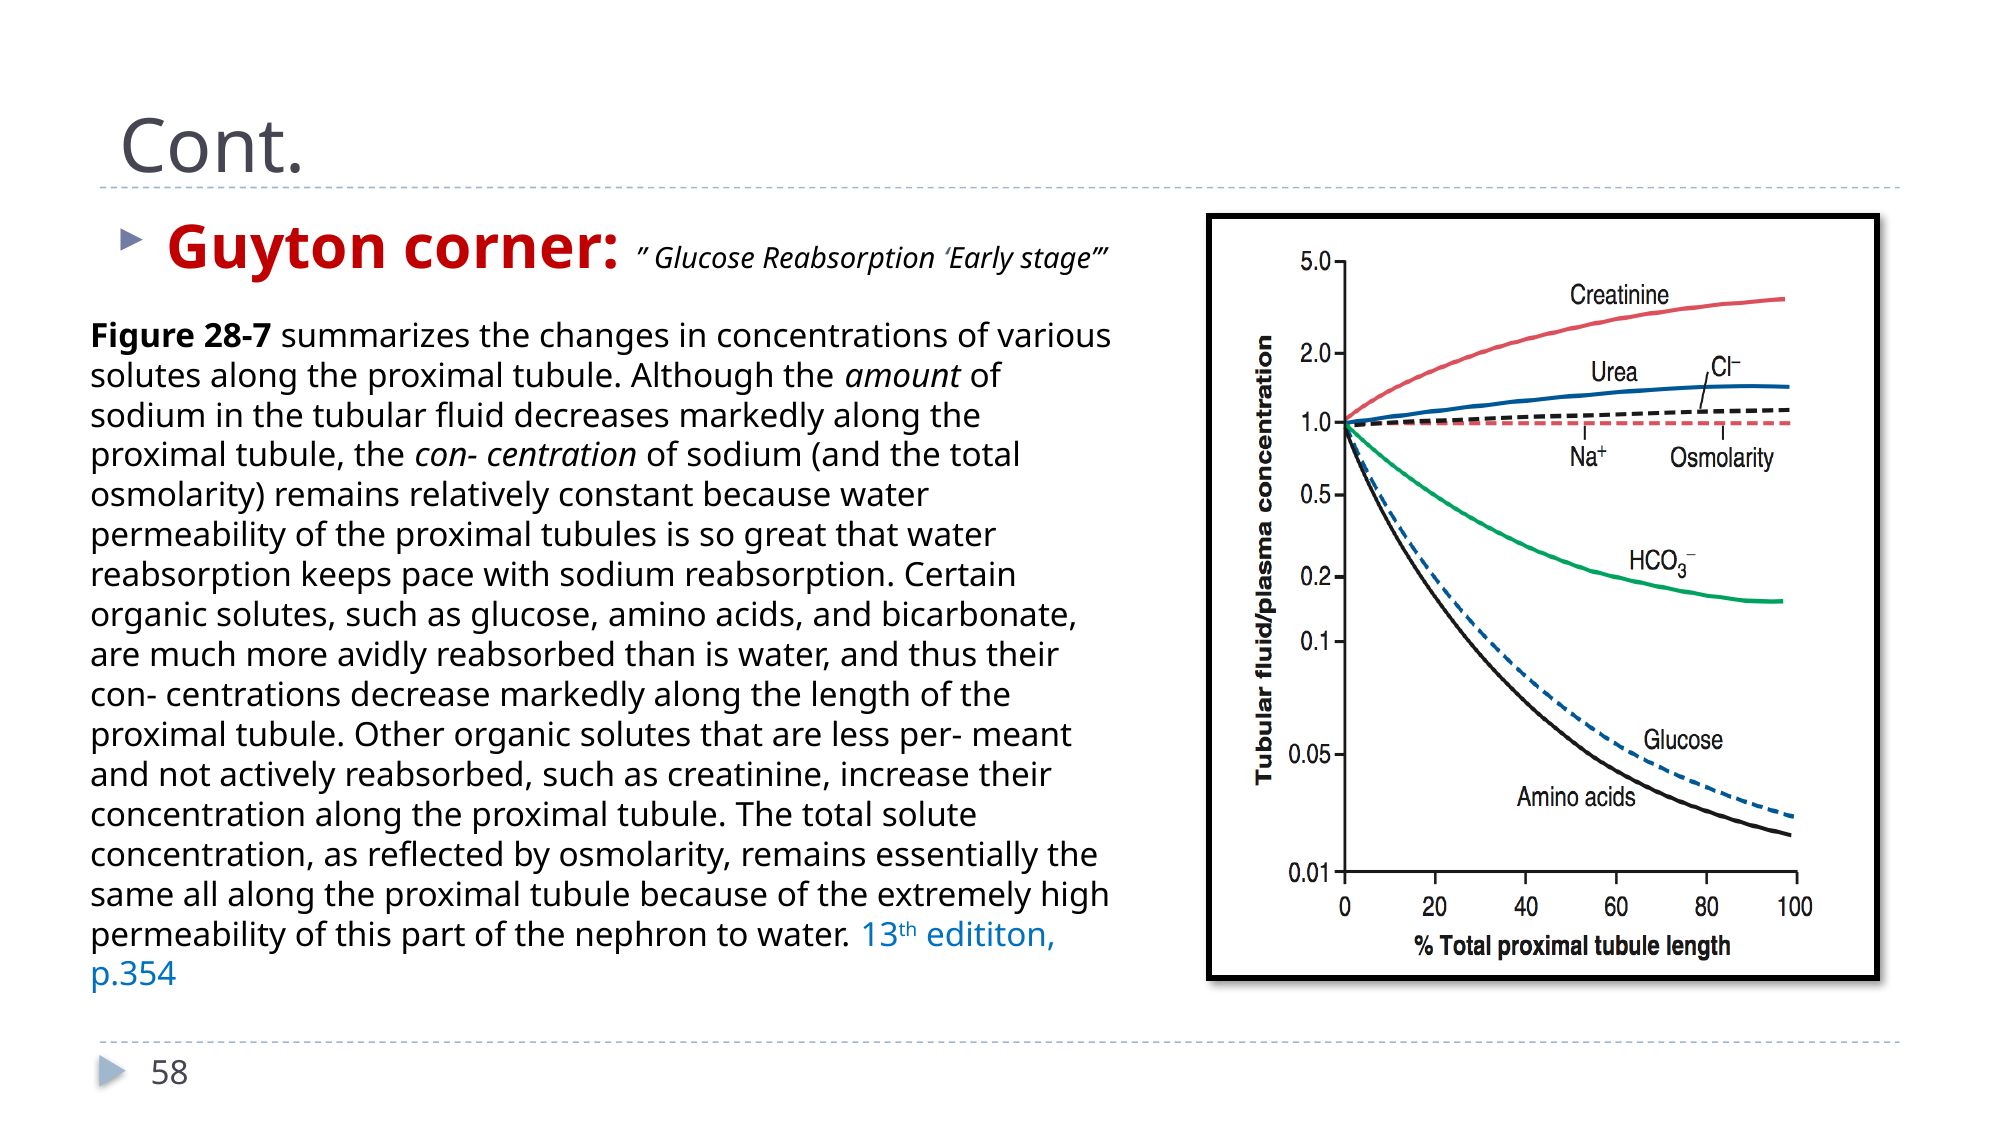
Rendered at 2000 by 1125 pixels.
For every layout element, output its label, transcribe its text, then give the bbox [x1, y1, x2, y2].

text_box Cont. [104, 89, 321, 195]
picture [1212, 218, 1875, 976]
slide_number 58 [133, 1042, 568, 1103]
text_box Figure 28-7 summarizes the changes in concentrations of various solutes along the proximal tubule. Although the amount of sodium in the tubular fluid decreases markedly along the proximal tubule, the con- centration of sodium (and the total osmolarity) remains relatively constant because water permeability of the proximal tubules is so great that water reabsorption keeps pace with sodium reabsorption. Certain organic solutes, such as glucose, amino acids, and bicarbonate, are much more avidly reabsorbed than is water, and thus their con- centrations decrease markedly along the length of the proximal tubule. Other organic solutes that are less per- meant and not actively reabsorbed, such as creatinine, increase their concentration along the proximal tubule. The total solute concentration, as reflected by osmolarity, remains essentially the same all along the proximal tubule because of the extremely high permeability of this part of the nephron to water. 13th edititon, p.354 [75, 306, 1130, 1000]
list Guyton corner: ” Glucose Reabsorption ‘Early stage’” [99, 200, 1900, 1010]
